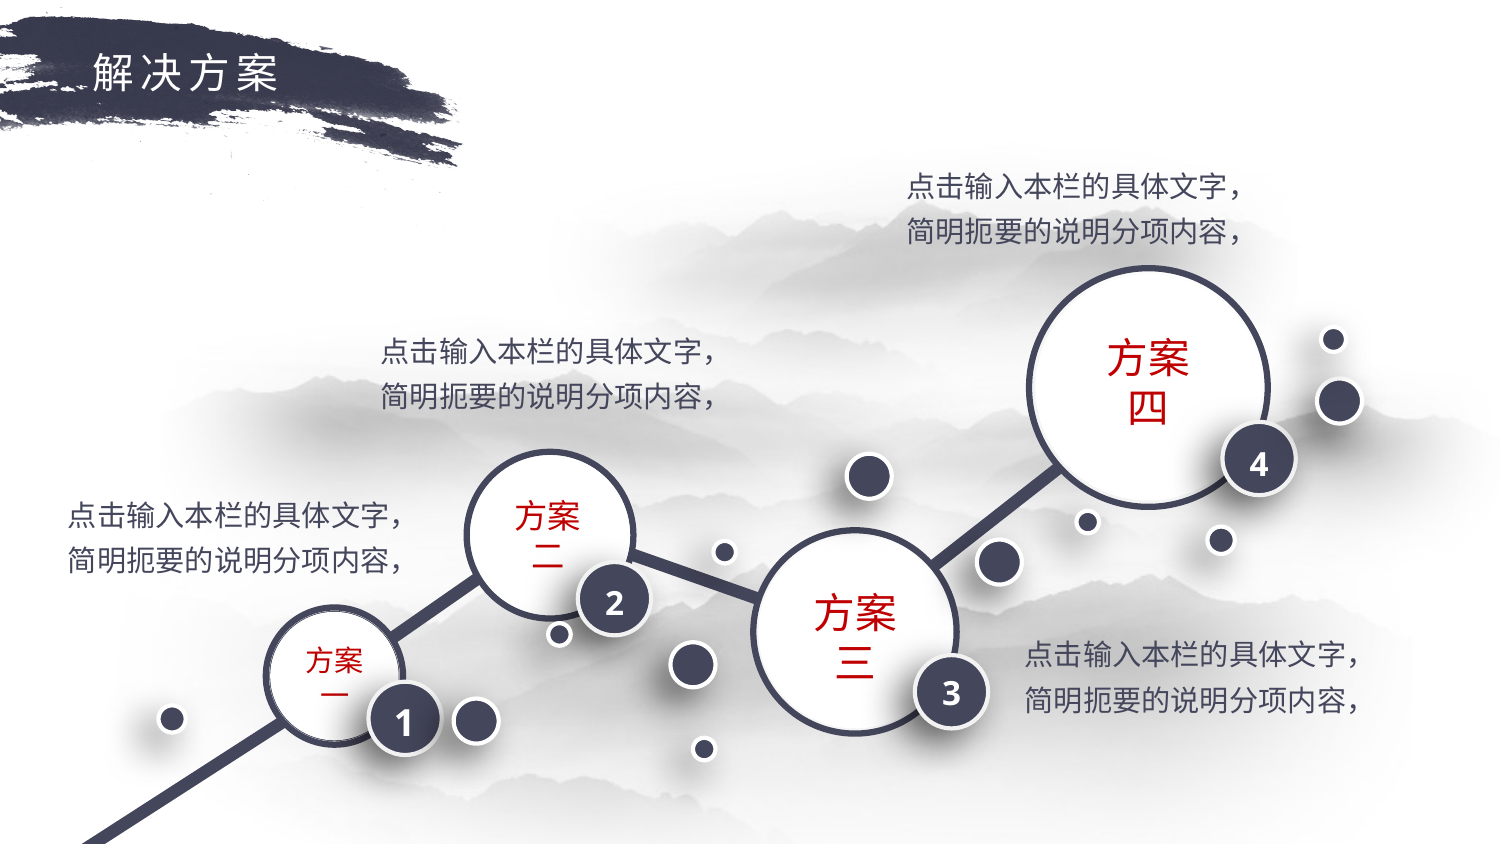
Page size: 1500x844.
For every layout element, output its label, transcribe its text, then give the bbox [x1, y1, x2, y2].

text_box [368, 681, 442, 756]
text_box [577, 561, 652, 636]
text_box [850, 397, 1149, 632]
text_box [668, 641, 718, 690]
text_box [557, 641, 572, 648]
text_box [466, 451, 634, 619]
text_box 解决方案 [77, 38, 294, 104]
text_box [265, 607, 404, 745]
text_box 点击输入本栏的具体文字，简明扼要的说明分项内容， [1009, 618, 1412, 725]
text_box [451, 696, 501, 746]
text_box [638, 526, 844, 632]
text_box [1222, 421, 1296, 496]
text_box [1028, 267, 1268, 508]
text_box [1318, 324, 1349, 354]
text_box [81, 688, 335, 844]
text_box 点击输入本栏的具体文字，简明扼要的说明分项内容， [891, 150, 1294, 256]
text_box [330, 526, 553, 681]
text_box 点击输入本栏的具体文字，简明扼要的说明分项内容， [53, 479, 455, 585]
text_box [753, 529, 957, 734]
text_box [914, 654, 989, 729]
text_box 点击输入本栏的具体文字，简明扼要的说明分项内容， [365, 315, 768, 422]
text_box [1205, 524, 1237, 557]
text_box [690, 735, 718, 763]
picture [0, 1, 1500, 844]
text_box [1314, 378, 1365, 426]
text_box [552, 627, 572, 632]
